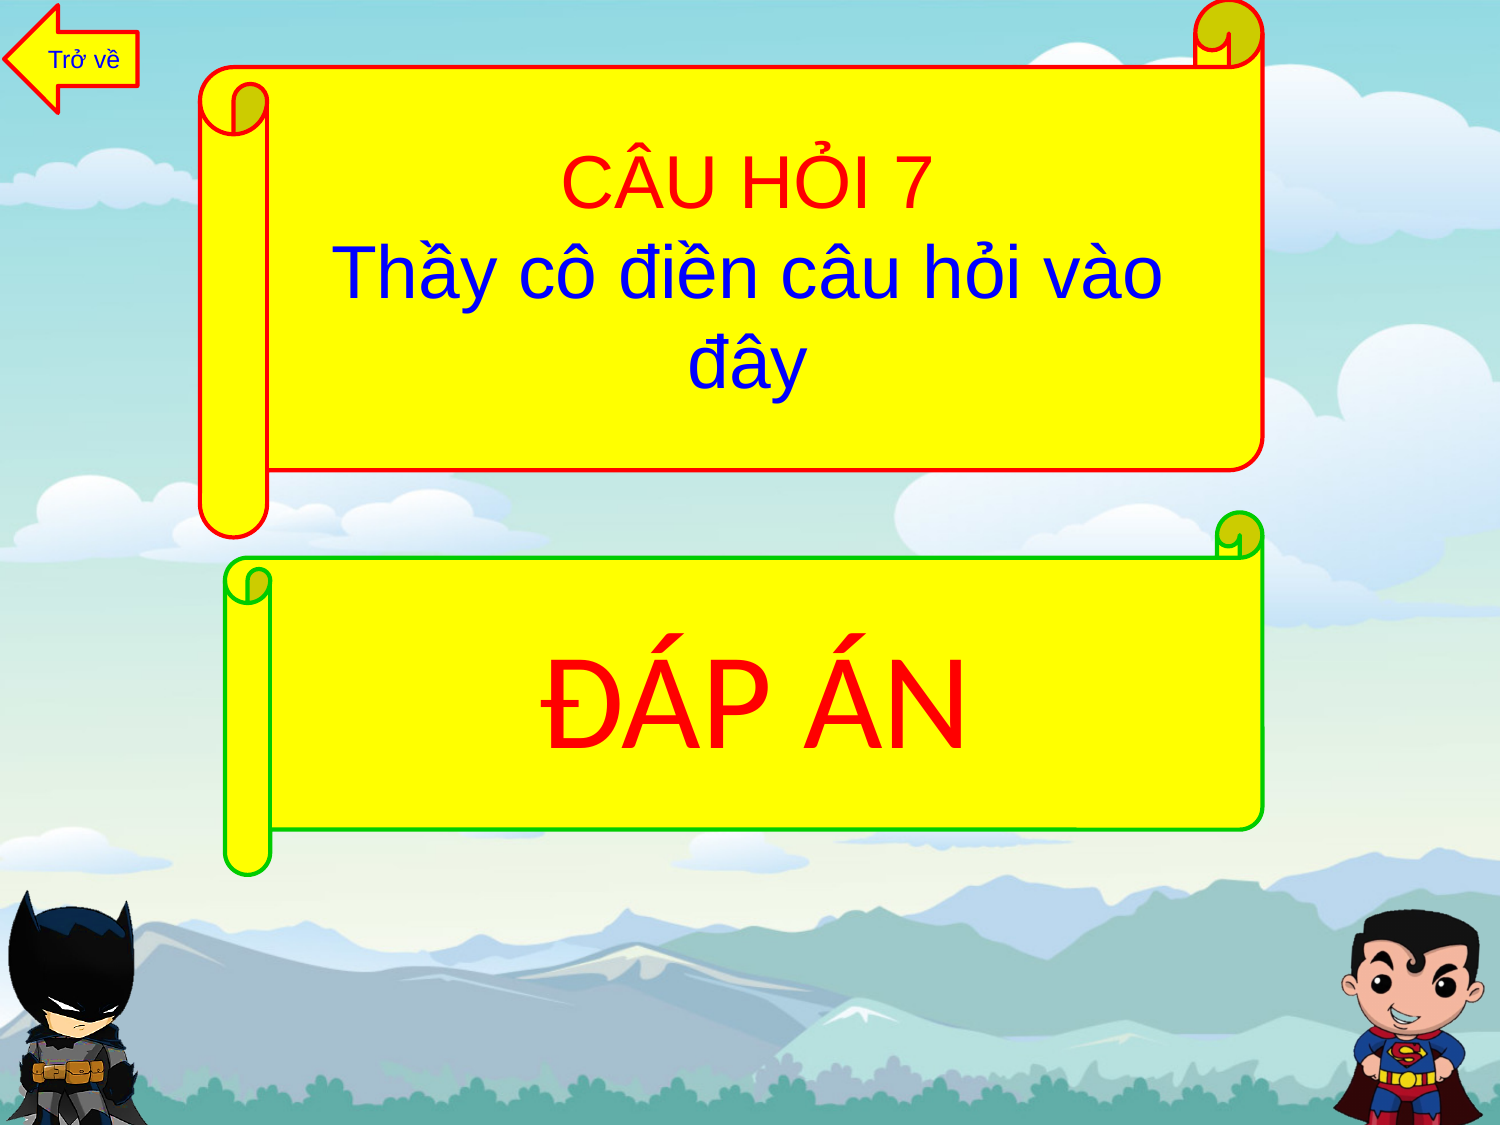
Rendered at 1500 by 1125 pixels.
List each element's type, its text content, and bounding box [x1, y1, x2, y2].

picture [0, 0, 1500, 1125]
text_box CÂU HỎI 7 Thầy cô điền câu hỏi vào đây [197, 0, 1265, 540]
text_box ĐÁP ÁN [222, 510, 1265, 877]
text_box Trở về [1, 3, 140, 115]
